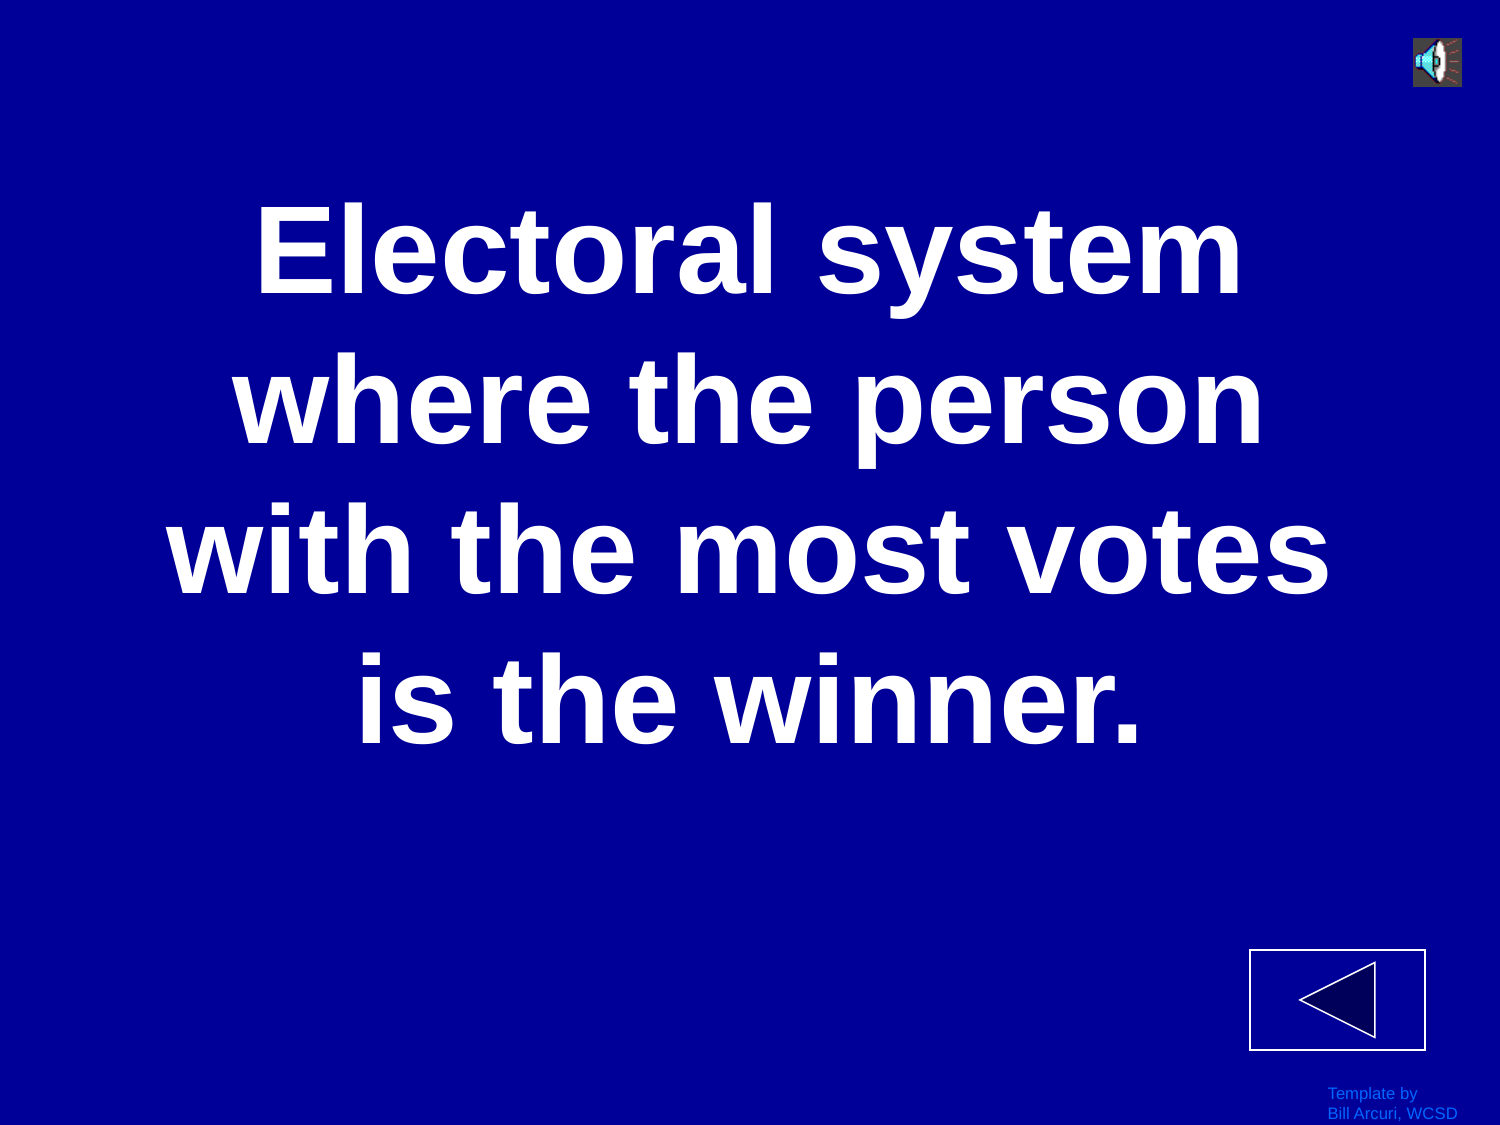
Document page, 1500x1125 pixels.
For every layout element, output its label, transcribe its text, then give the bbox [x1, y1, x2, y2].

picture [1412, 37, 1463, 88]
slide_number Template by Bill Arcuri, WCSD [1312, 1074, 1476, 1125]
title Electoral system where the person with the most votes is the winner. [112, 374, 1388, 563]
text_box [1250, 950, 1426, 1051]
